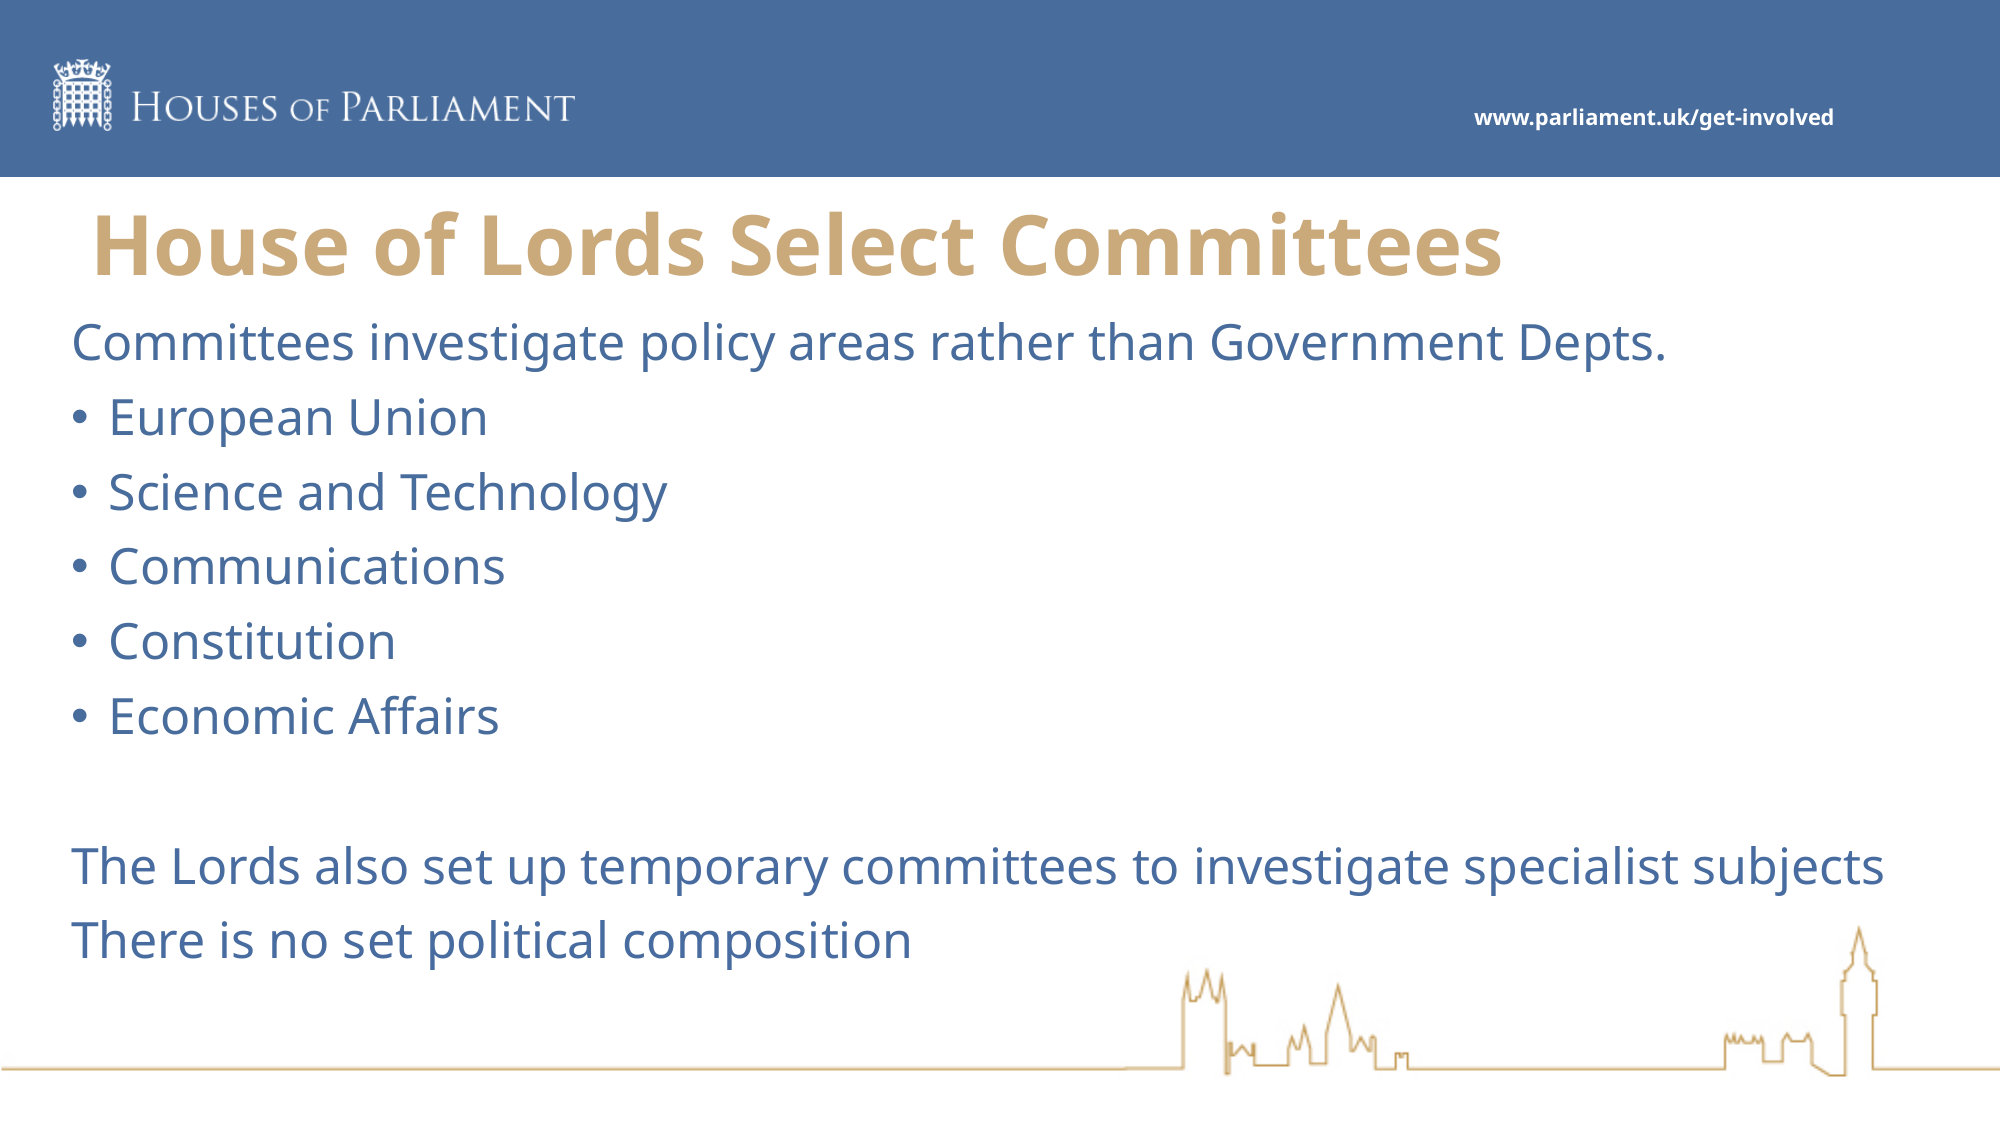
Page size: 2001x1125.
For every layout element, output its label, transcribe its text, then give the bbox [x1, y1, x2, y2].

picture [53, 59, 576, 131]
list Committees investigate policy areas rather than Government Depts. European Union Science and Technology Communications Constitution Economic Affairs The Lords also set up temporary committees to investigate specialist subjects There is no set political composition [56, 309, 1950, 1053]
picture [0, 924, 2000, 1079]
title House of Lords Select Committees [75, 196, 2000, 310]
